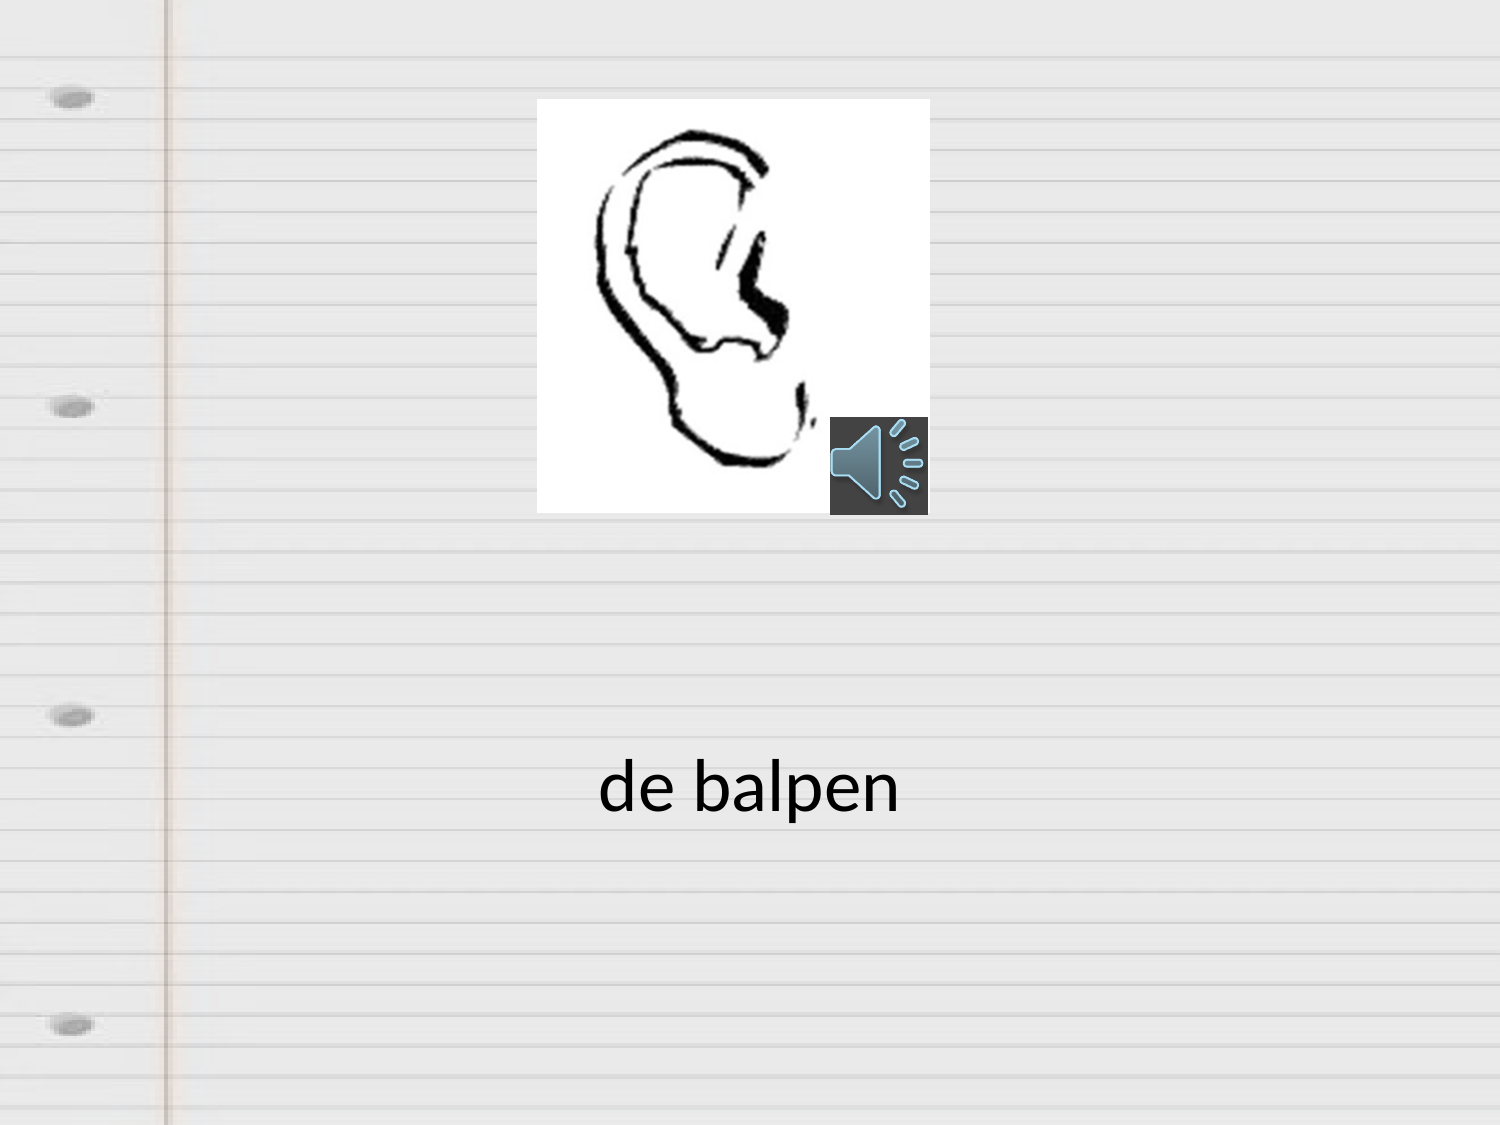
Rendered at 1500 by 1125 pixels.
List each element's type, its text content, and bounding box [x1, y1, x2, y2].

picture [537, 99, 930, 517]
text_box de balpen [271, 728, 1229, 834]
